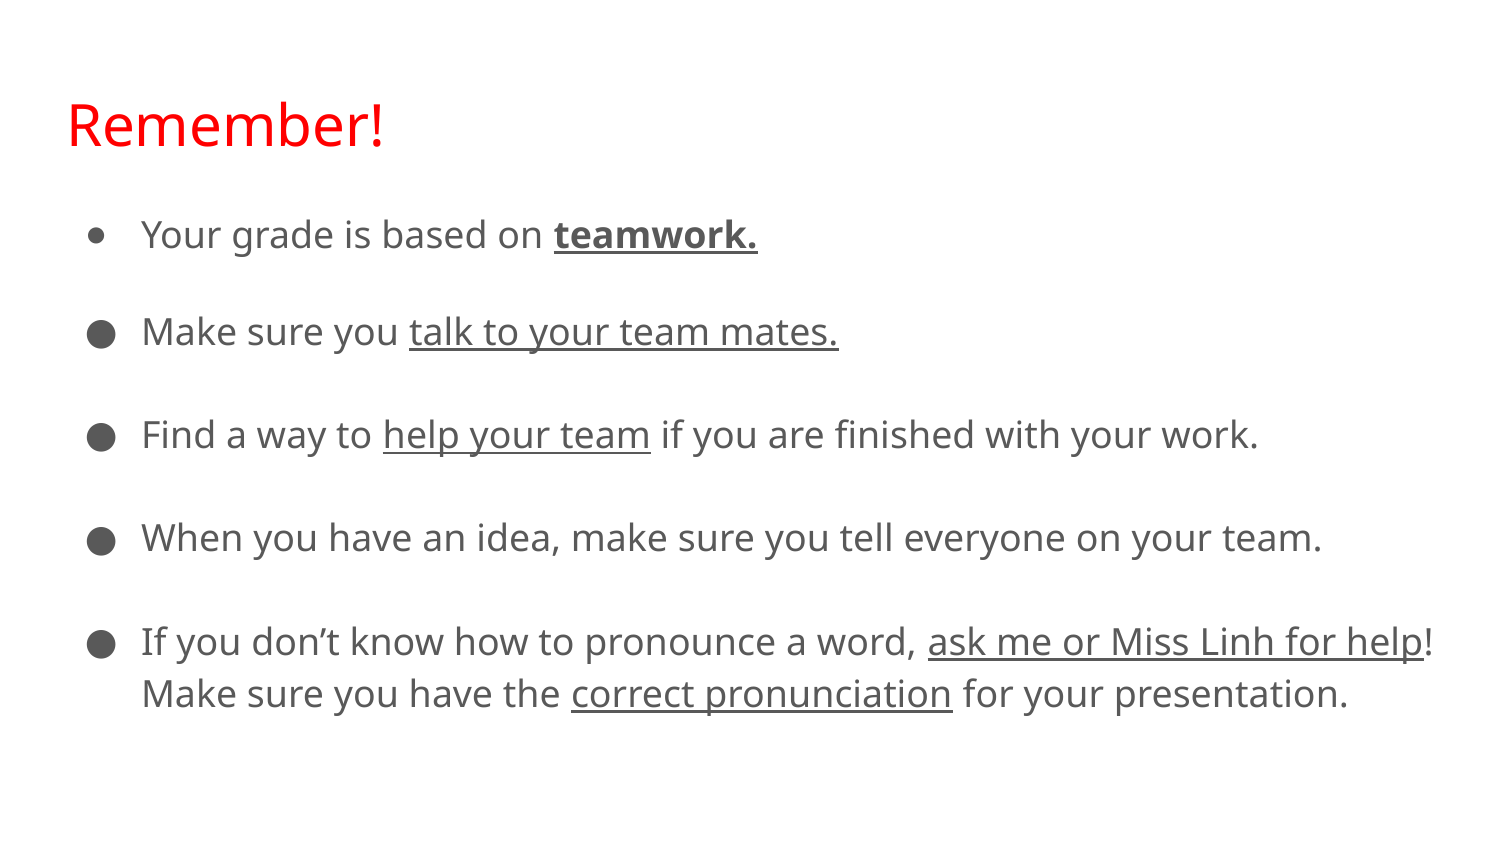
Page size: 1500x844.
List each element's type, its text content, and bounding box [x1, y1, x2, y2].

list Your grade is based on teamwork. Make sure you talk to your team mates. Find a way to help your team if you are finished with your work. When you have an idea, make sure you tell everyone on your team. If you don’t know how to pronounce a word, ask me or Miss Linh for help! Make sure you have the correct pronunciation for your presentation. [51, 189, 1449, 750]
title Remember! [51, 72, 1449, 167]
